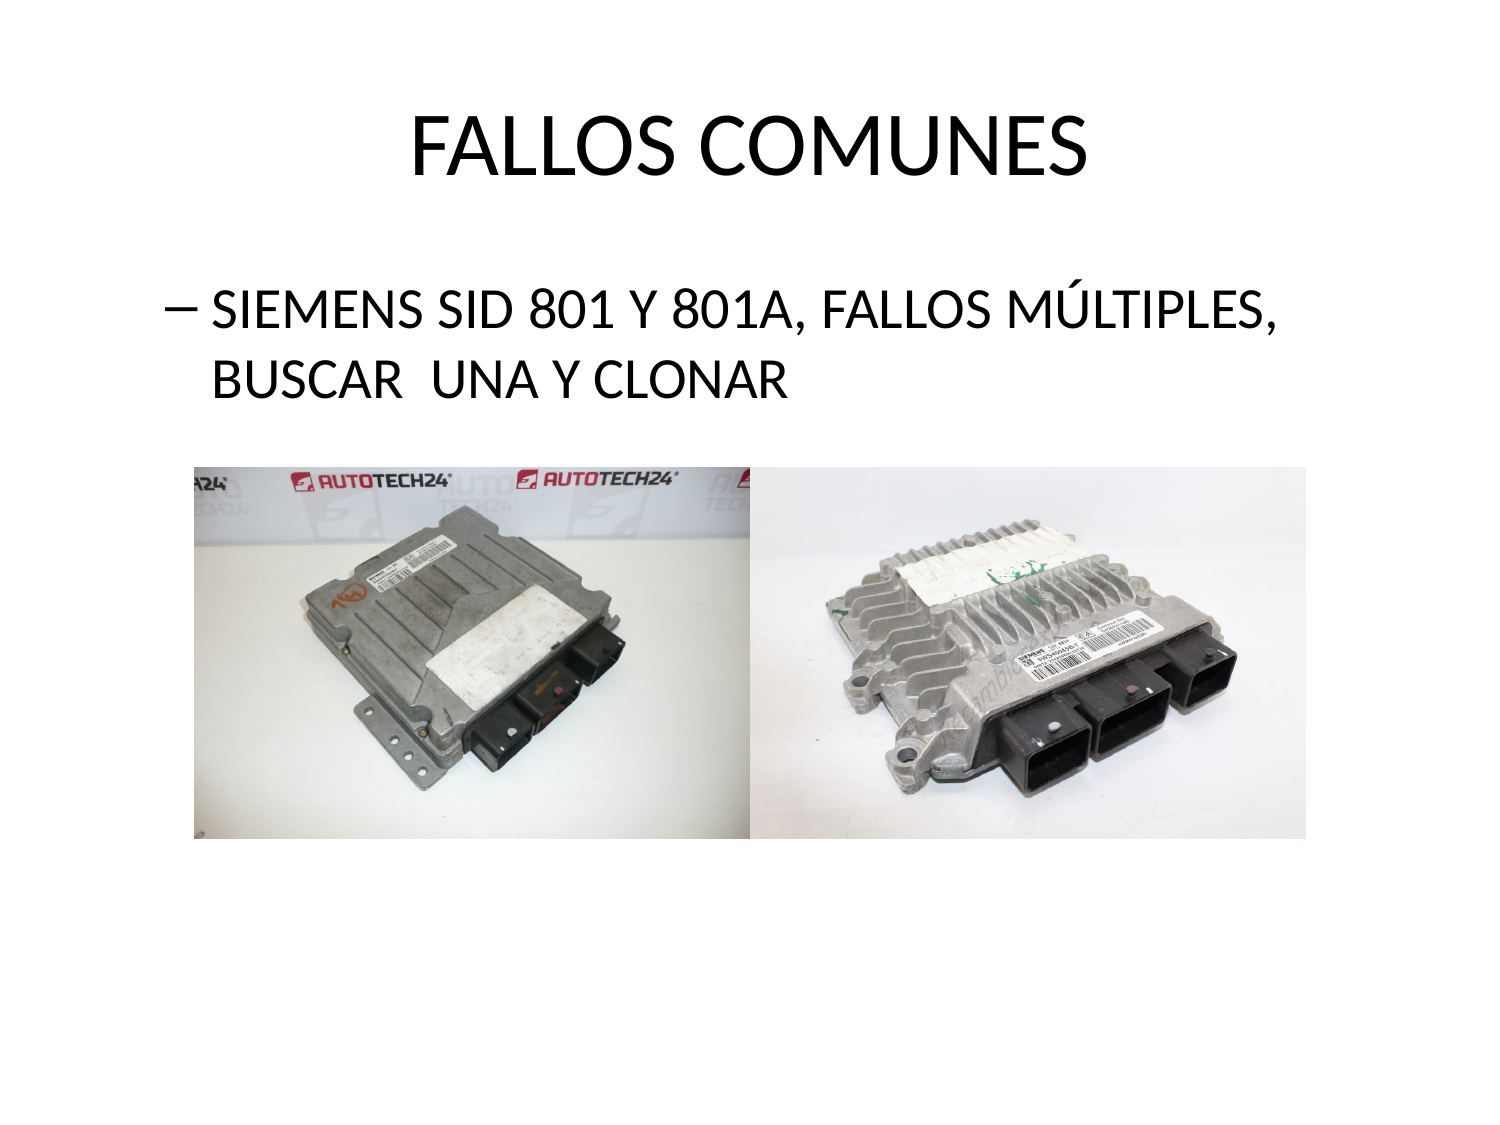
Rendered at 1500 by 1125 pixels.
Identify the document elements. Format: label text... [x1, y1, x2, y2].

title FALLOS COMUNES [75, 45, 1425, 233]
list SIEMENS SID 801 Y 801A, FALLOS MÚLTIPLES, BUSCAR UNA Y CLONAR [75, 262, 1425, 1005]
picture [194, 467, 1306, 839]
